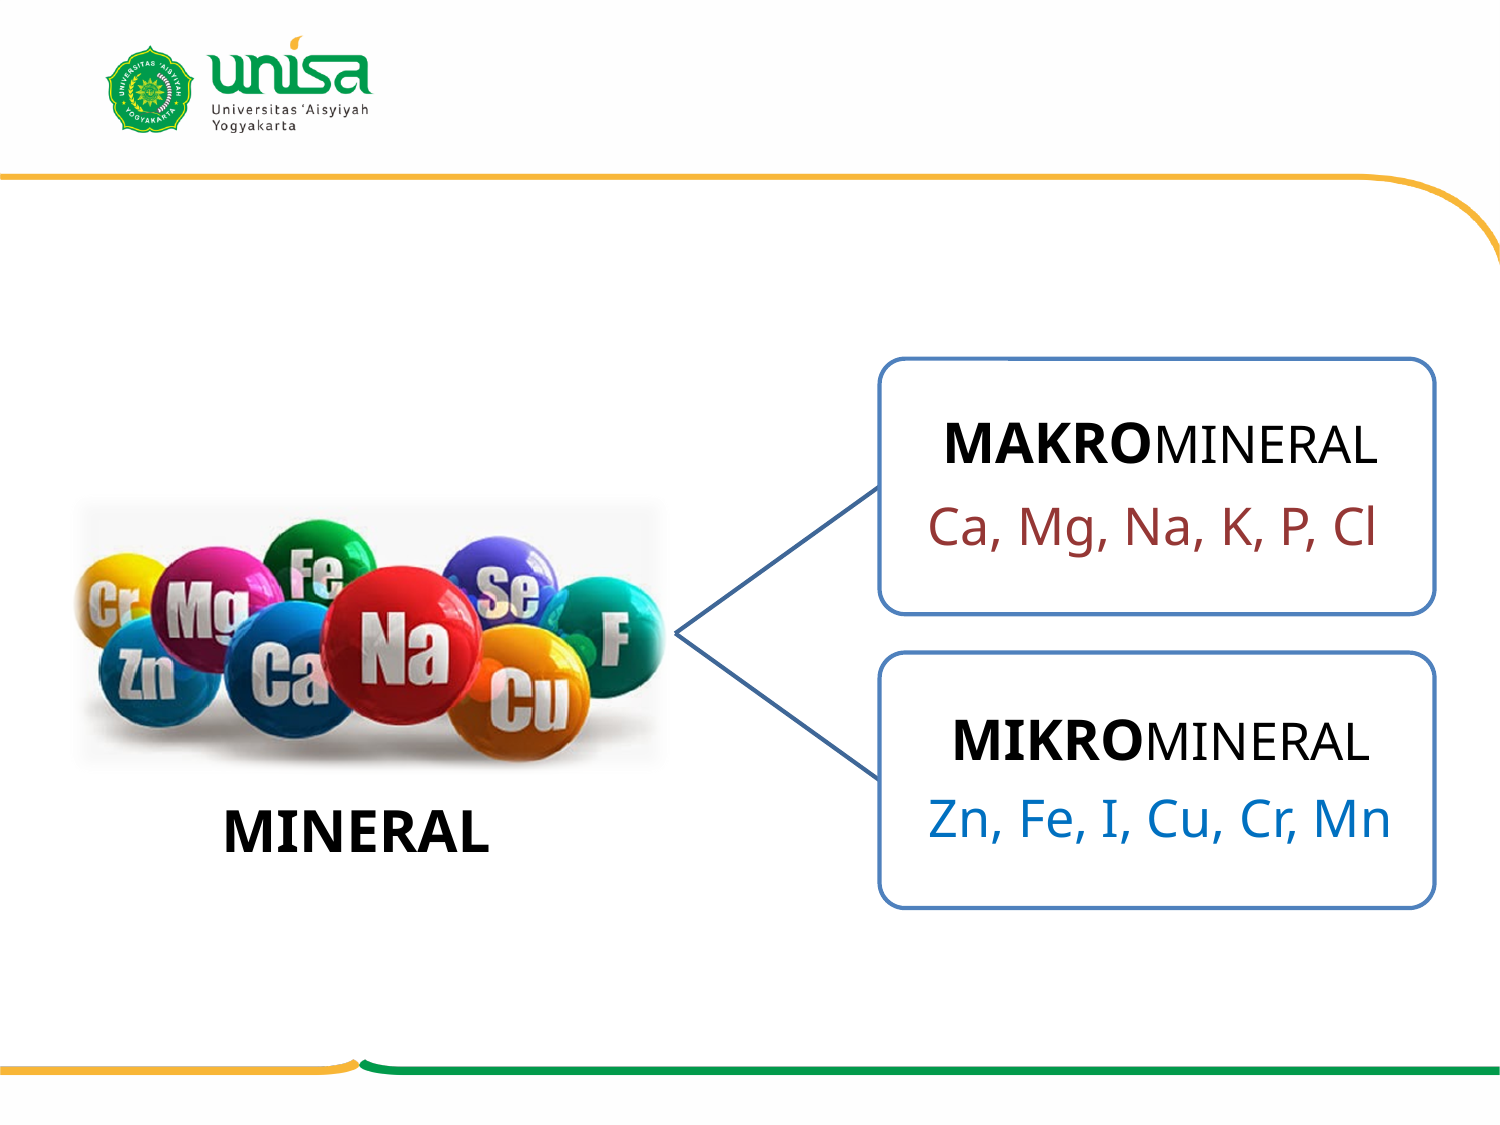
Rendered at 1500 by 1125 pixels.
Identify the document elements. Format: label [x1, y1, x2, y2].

picture [0, 0, 1500, 270]
text_box [64, 326, 1436, 941]
picture [0, 1058, 1500, 1125]
